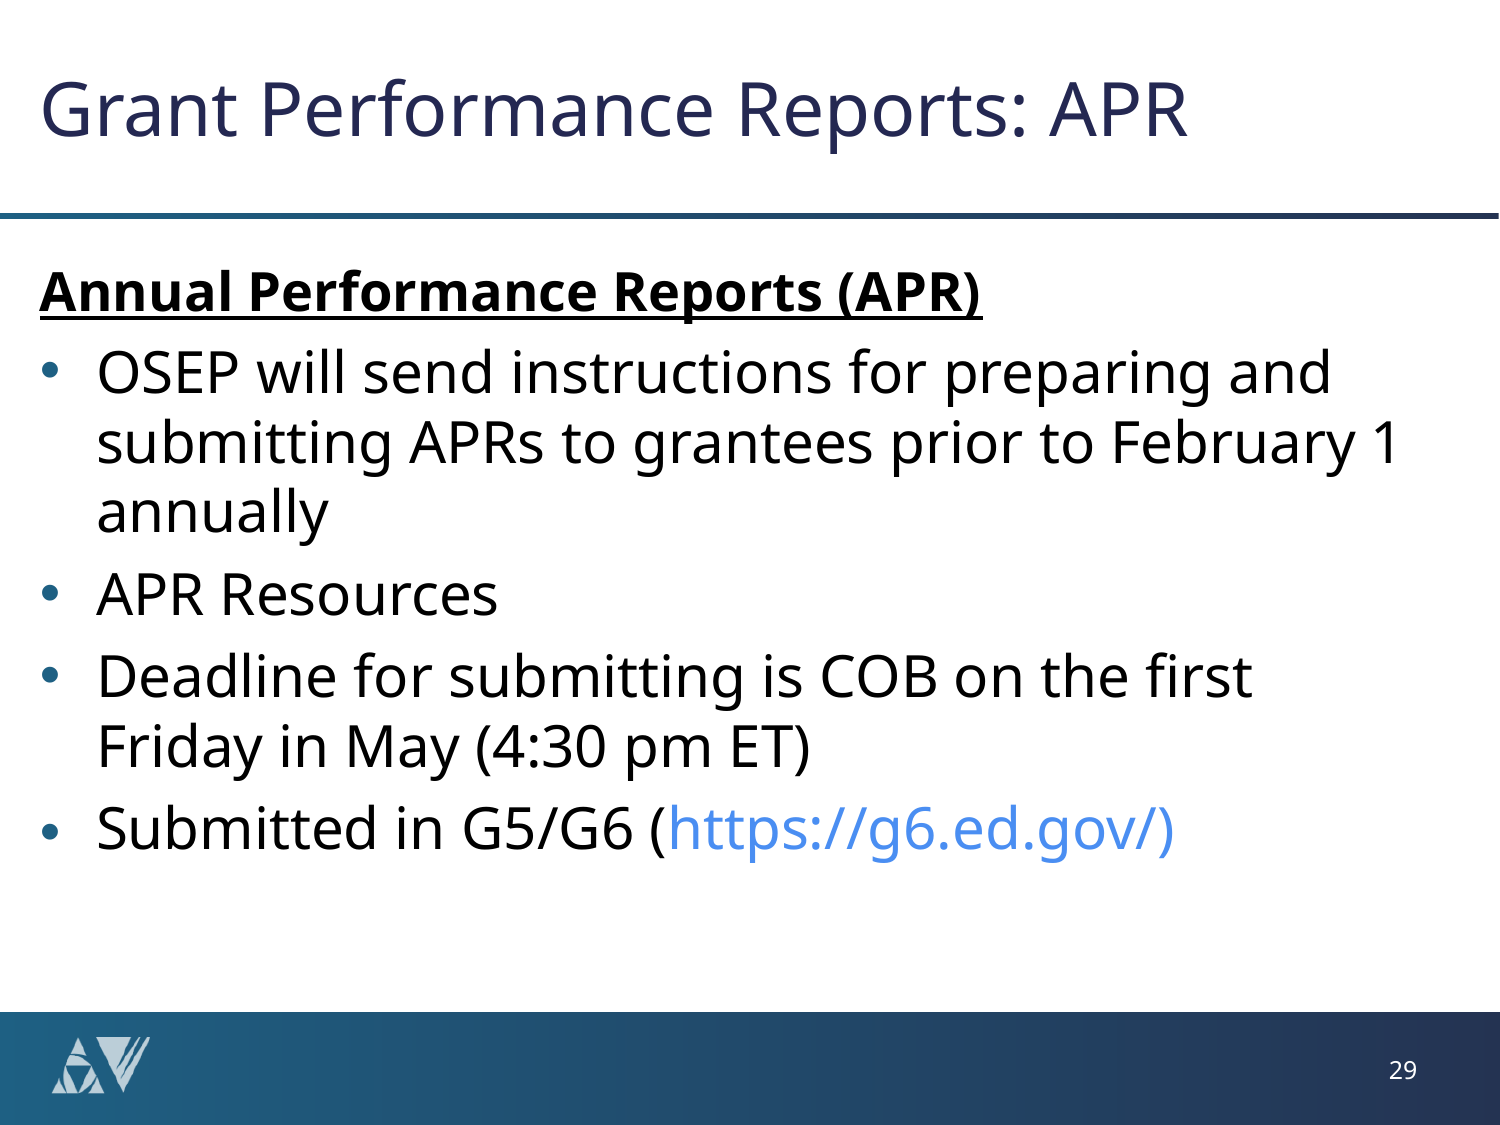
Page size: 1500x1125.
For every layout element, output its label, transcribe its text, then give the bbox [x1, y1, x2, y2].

title Grant Performance Reports: APR [24, 24, 1475, 188]
slide_number 29 [1374, 1050, 1462, 1091]
list Annual Performance Reports (APR) OSEP will send instructions for preparing and submitting APRs to grantees prior to February 1 annually APR Resources Deadline for submitting is COB on the first Friday in May (4:30 pm ET) Submitted in G5/G6 (https://g6.ed.gov/) [24, 249, 1438, 1050]
picture [50, 1050, 150, 1094]
